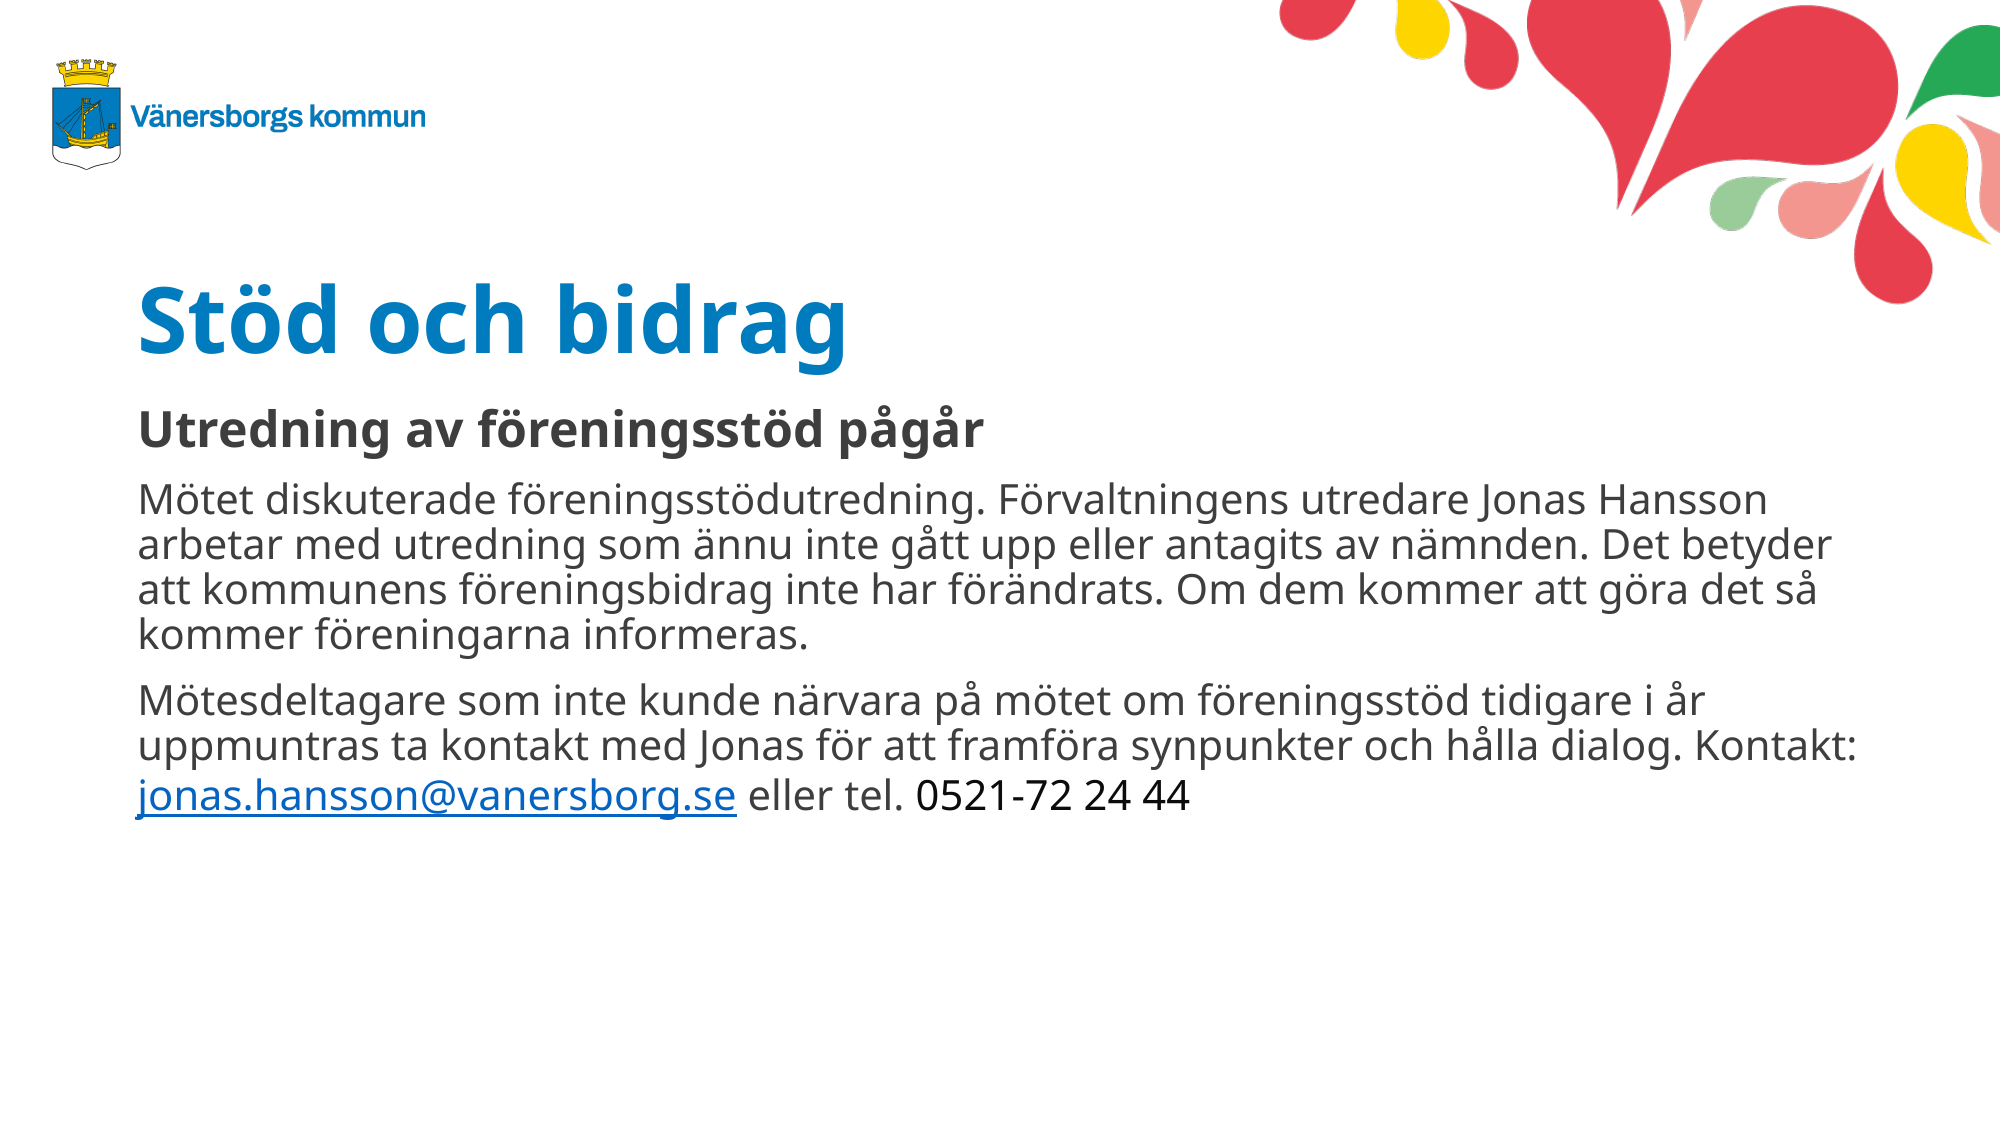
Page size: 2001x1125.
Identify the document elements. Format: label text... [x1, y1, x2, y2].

picture [0, 0, 2000, 1125]
list Utredning av föreningsstöd pågår Mötet diskuterade föreningsstödutredning. Förvaltningens utredare Jonas Hansson arbetar med utredning som ännu inte gått upp eller antagits av nämnden. Det betyder att kommunens föreningsbidrag inte har förändrats. Om dem kommer att göra det så kommer föreningarna informeras. Mötesdeltagare som inte kunde närvara på mötet om föreningsstöd tidigare i år uppmuntras ta kontakt med Jonas för att framföra synpunkter och hålla dialog. Kontakt: jonas.hansson@vanersborg.se eller tel. 0521-72 24 44 [137, 403, 1863, 1010]
list Stöd och bidrag [137, 273, 1863, 391]
